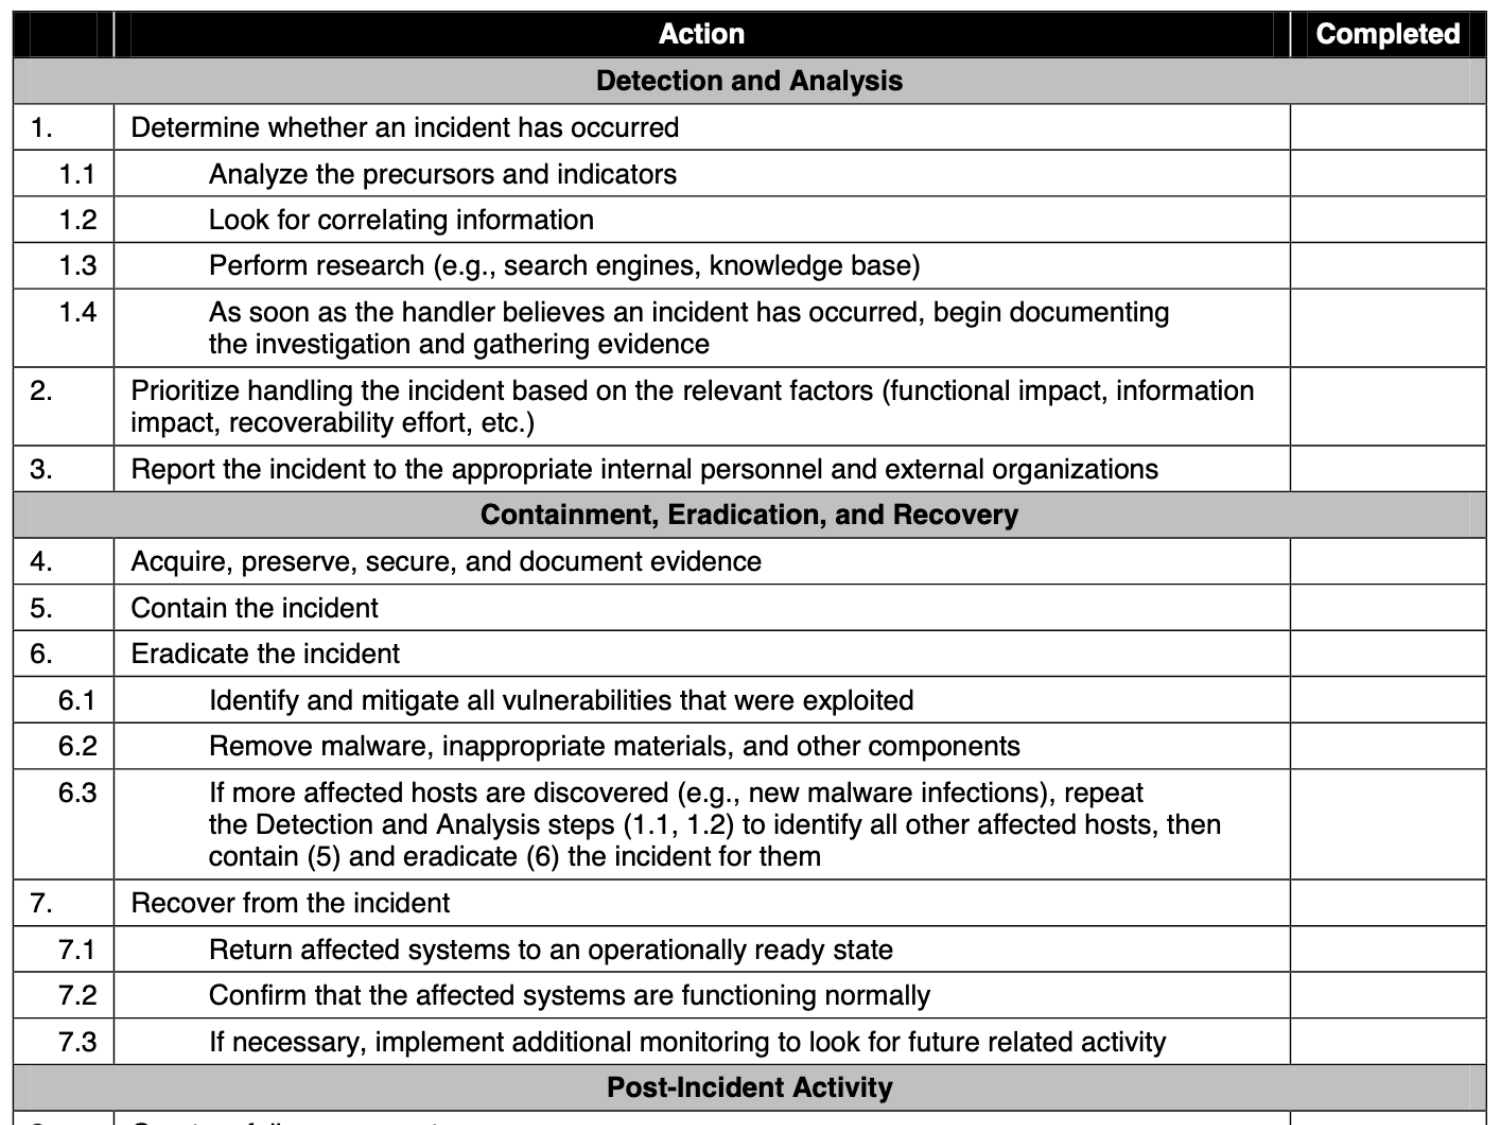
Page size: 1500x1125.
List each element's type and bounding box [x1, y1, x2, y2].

list [0, 0, 1500, 1125]
